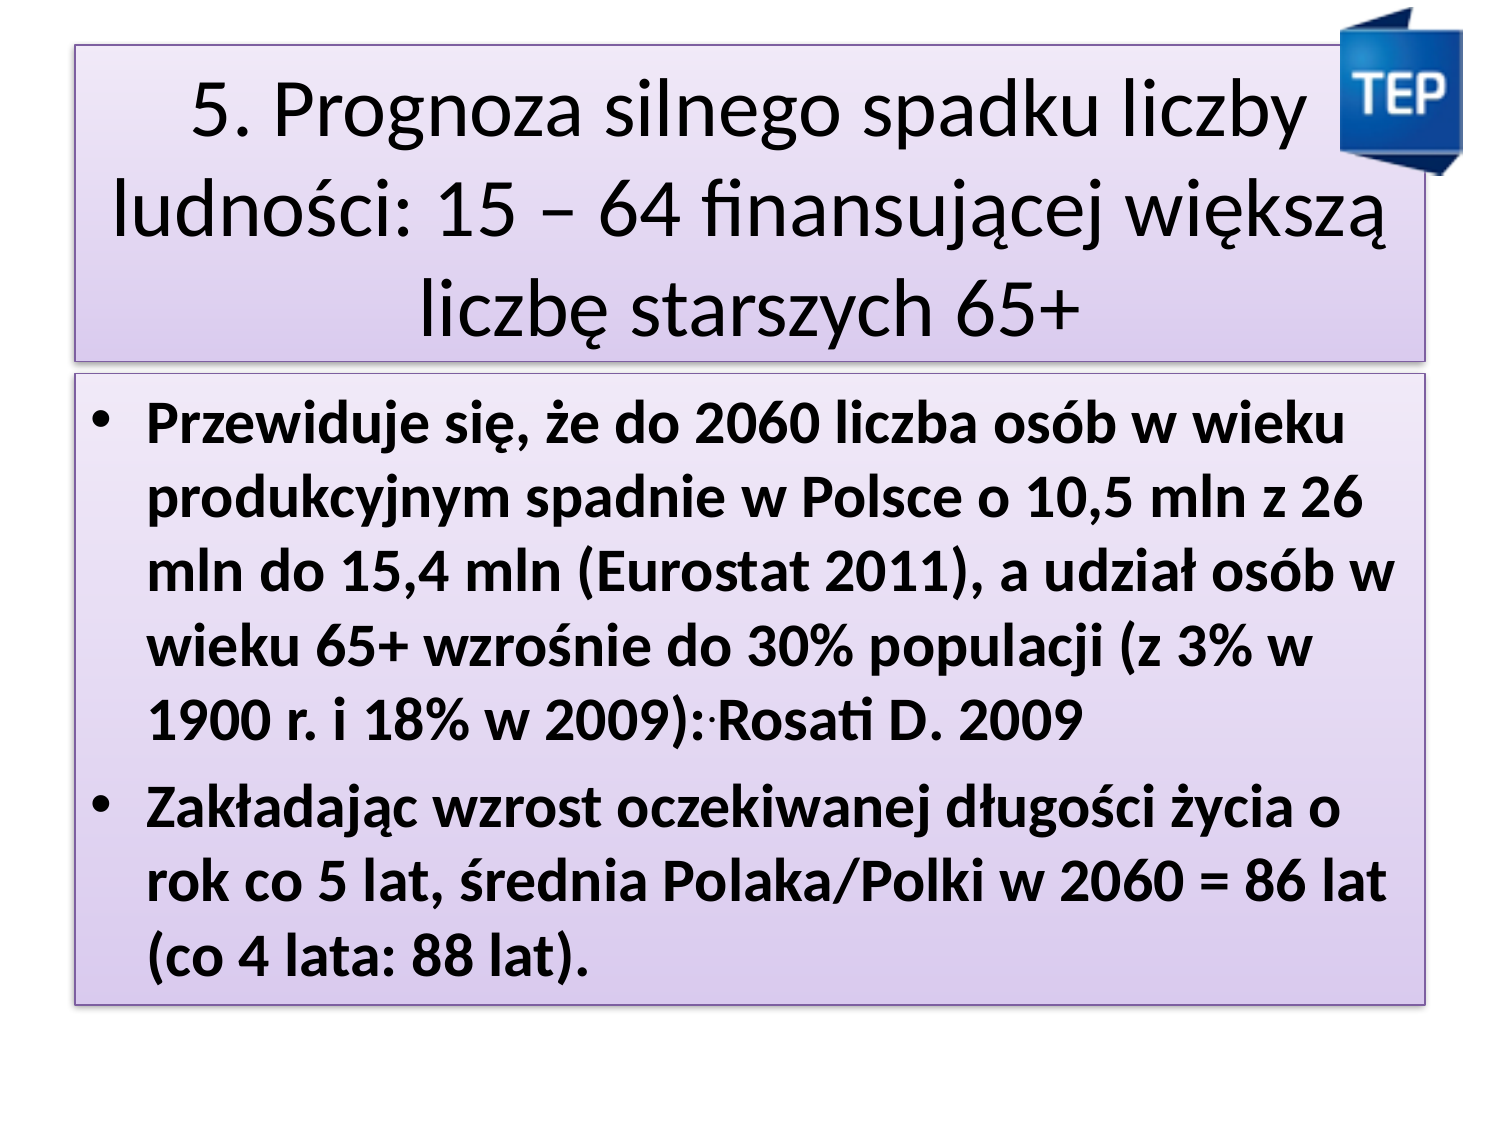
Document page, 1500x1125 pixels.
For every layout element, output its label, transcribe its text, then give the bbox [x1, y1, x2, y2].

picture [1340, 7, 1464, 176]
title 5. Prognoza silnego spadku liczby ludności: 15 – 64 finansującej większą liczbę starszych 65+ [74, 44, 1426, 362]
list Przewiduje się, że do 2060 liczba osób w wieku produkcyjnym spadnie w Polsce o 10,5 mln z 26 mln do 15,4 mln (Eurostat 2011), a udział osób w wieku 65+ wzrośnie do 30% populacji (z 3% w 1900 r. i 18% w 2009):.Rosati D. 2009 Zakładając wzrost oczekiwanej długości życia o rok co 5 lat, średnia Polaka/Polki w 2060 = 86 lat (co 4 lata: 88 lat). [74, 373, 1426, 1006]
